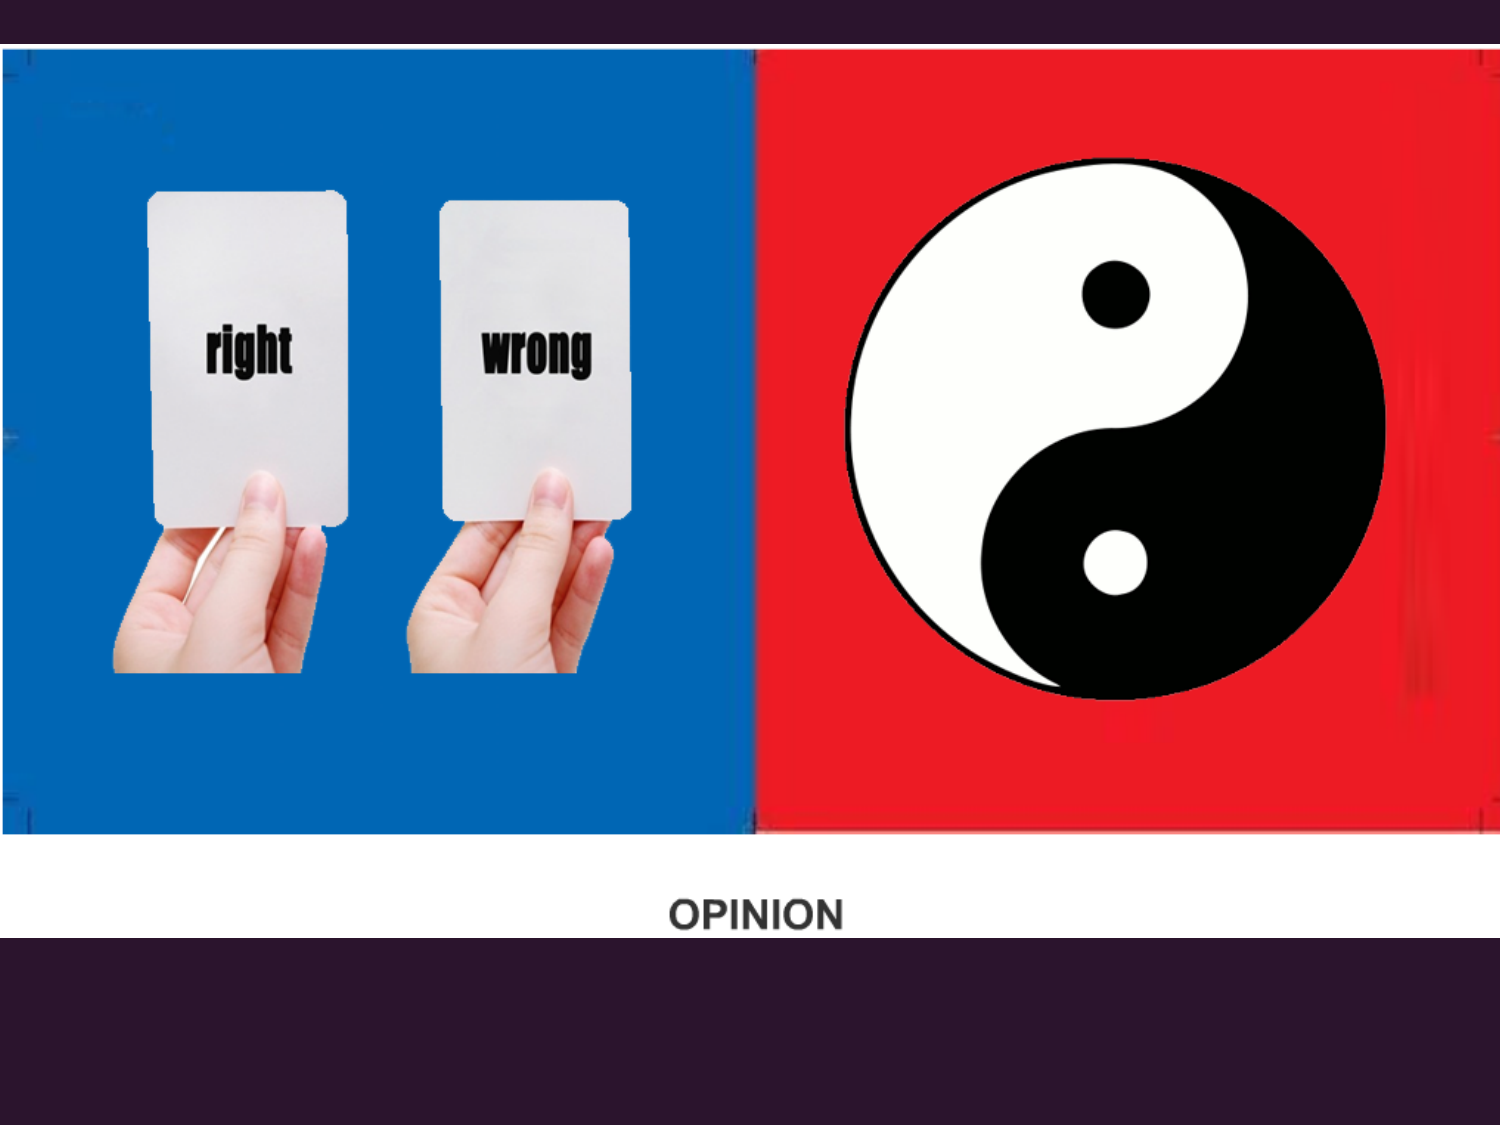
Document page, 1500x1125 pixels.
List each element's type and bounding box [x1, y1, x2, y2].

list [0, 44, 1500, 938]
